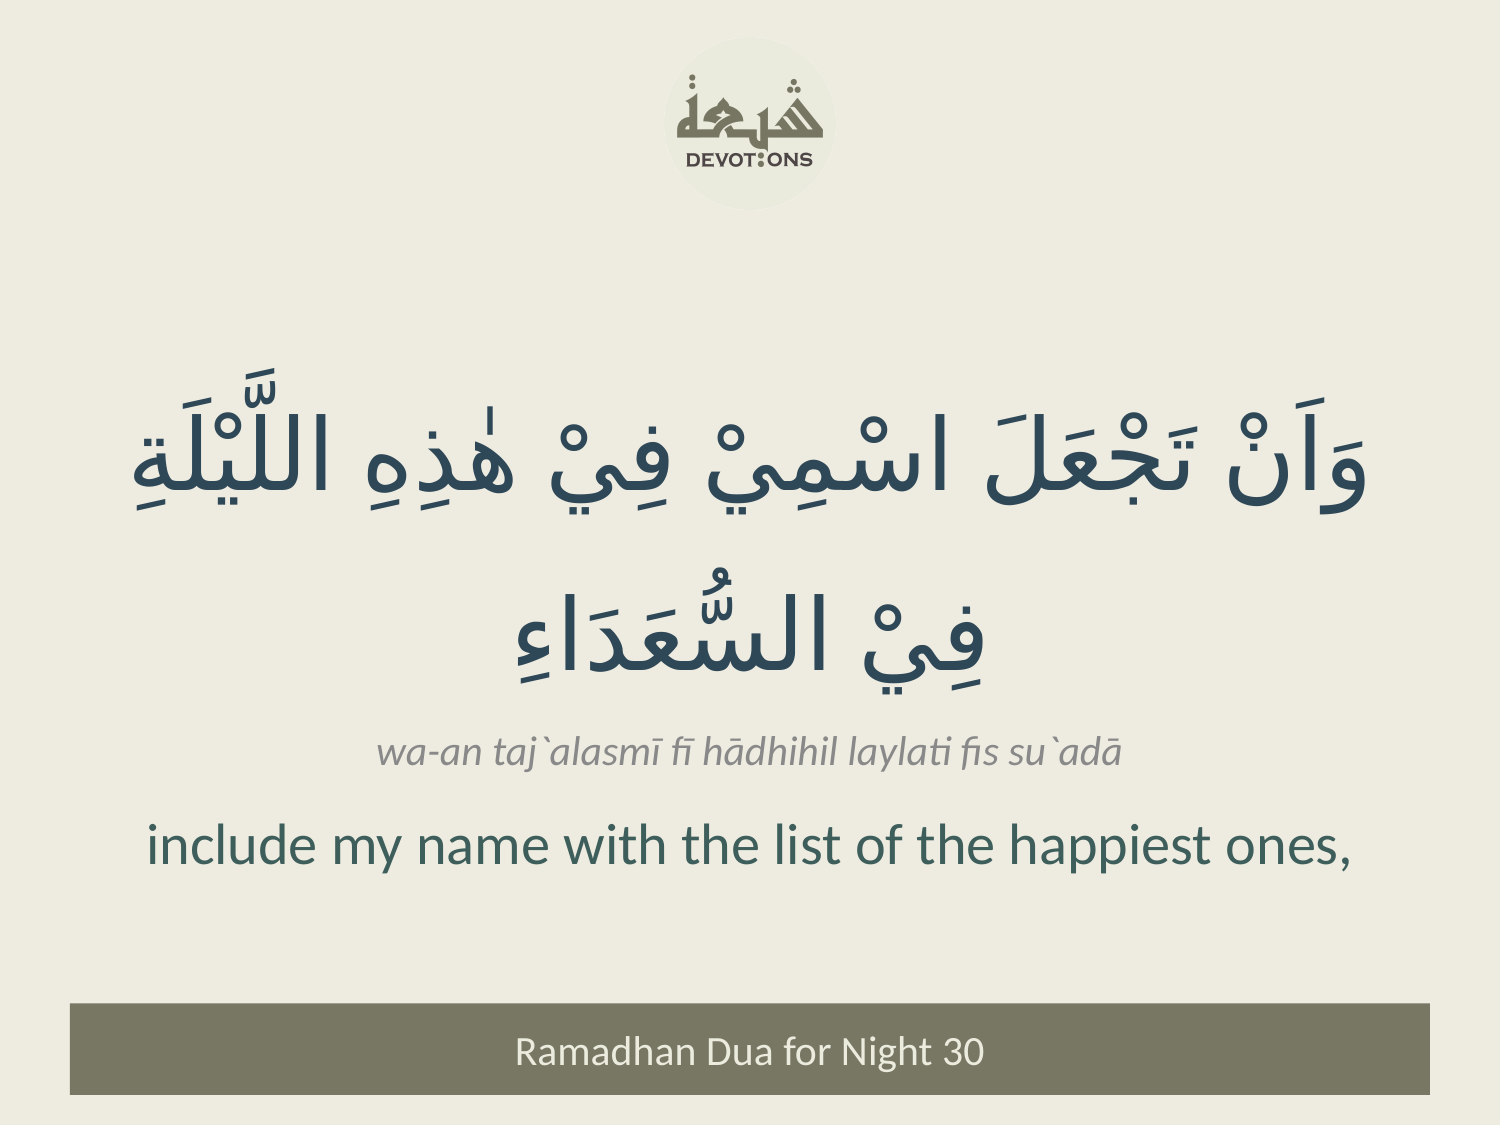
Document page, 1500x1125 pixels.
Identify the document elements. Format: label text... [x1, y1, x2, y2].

list Ramadhan Dua for Night 30 [69, 1003, 1430, 1095]
picture [656, 29, 844, 203]
list وَاَنْ تَجْعَلَ اسْمِيْ فِيْ هٰذِهِ اللَّيْلَةِ فِيْ السُّعَدَاءِ wa-an taj`alasmī fī hādhihil laylati fis su`adā include my name with the list of the happiest ones, [69, 203, 1430, 1003]
